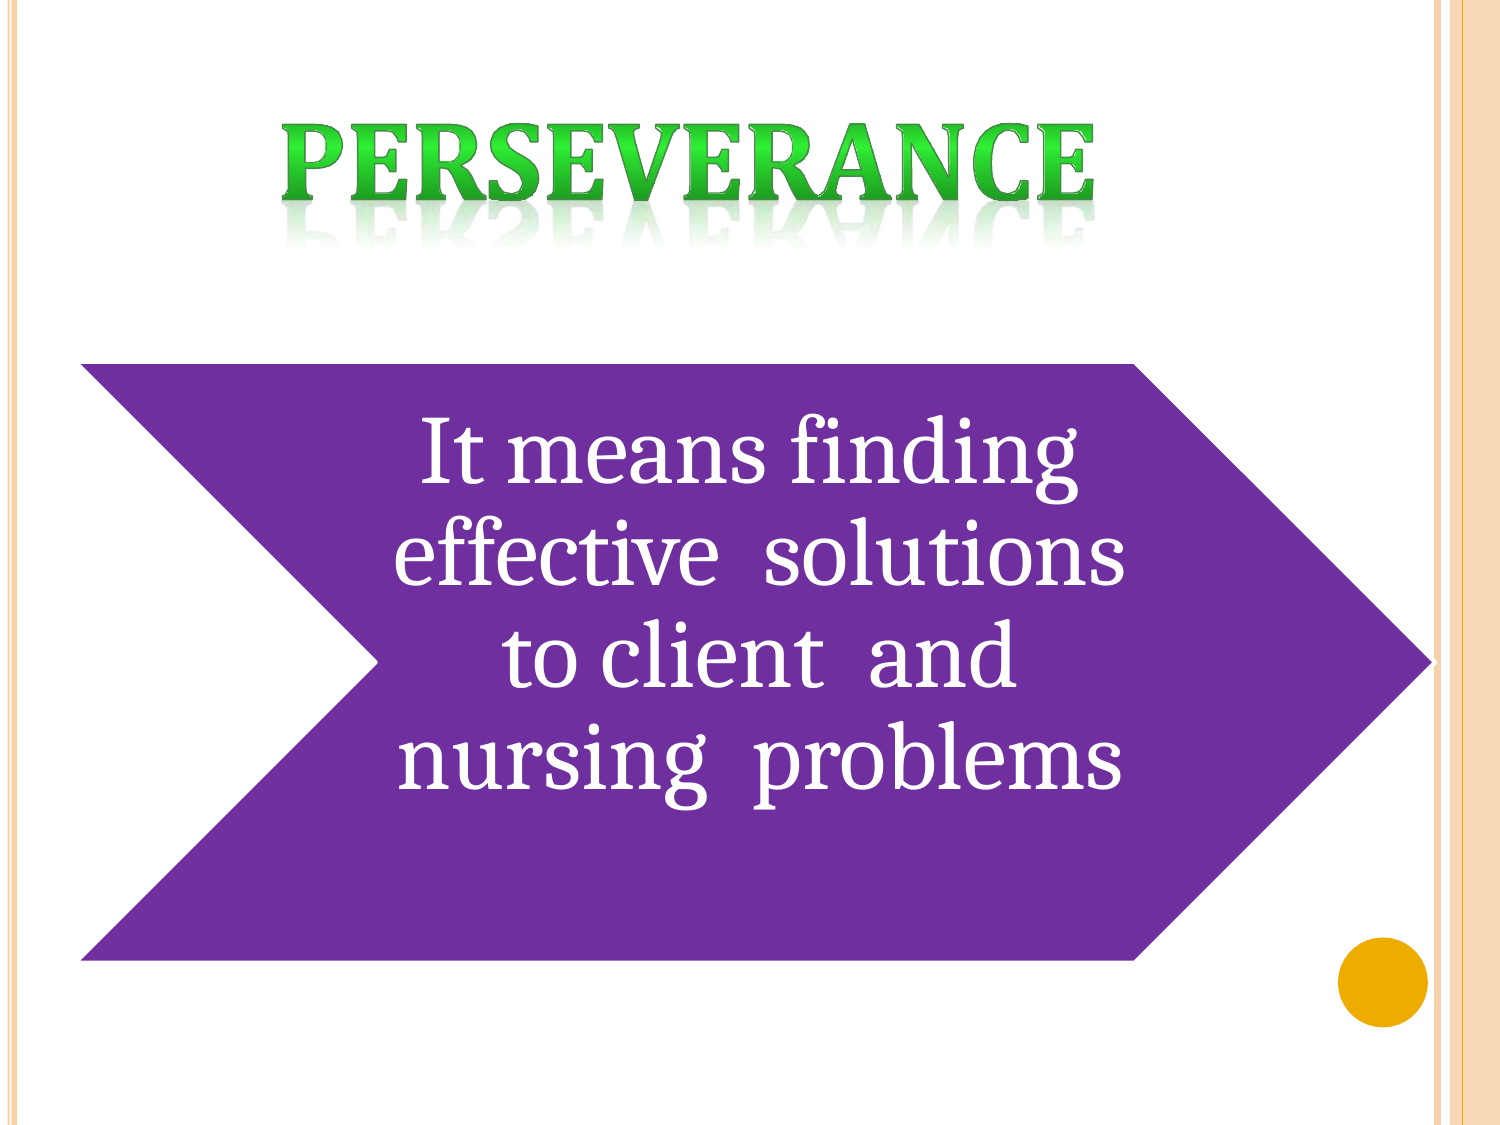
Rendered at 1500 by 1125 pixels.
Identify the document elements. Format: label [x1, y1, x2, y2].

text_box [72, 359, 1438, 966]
text_box [281, 122, 1095, 250]
